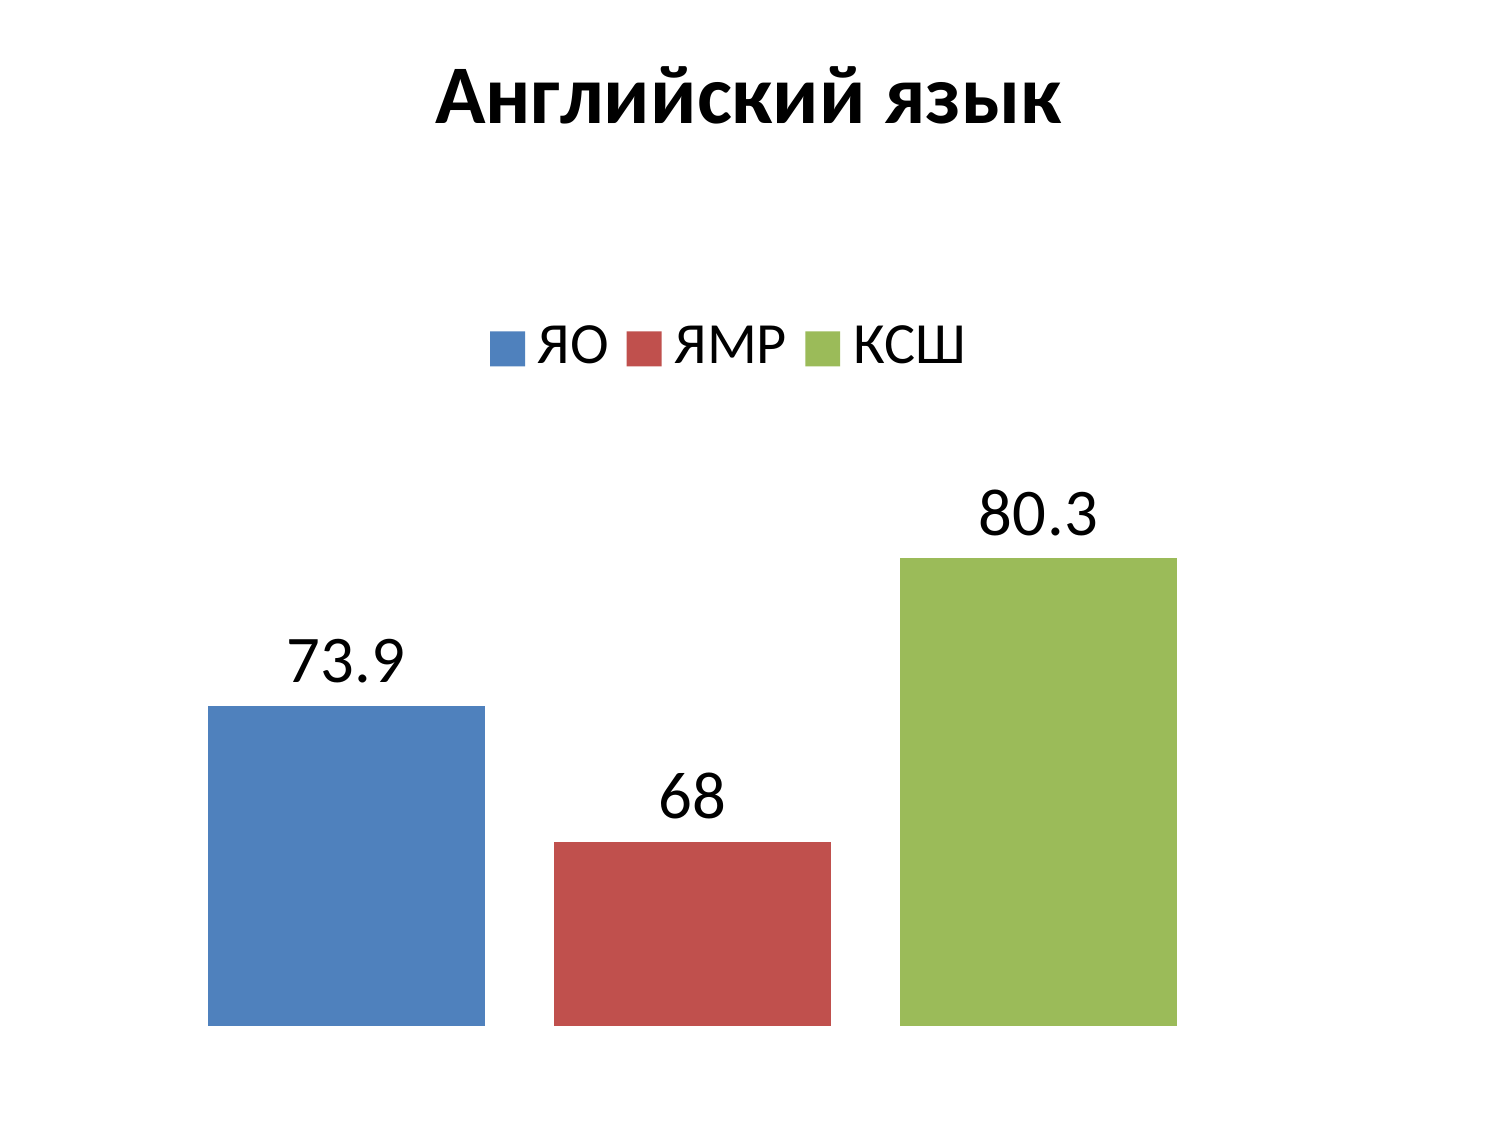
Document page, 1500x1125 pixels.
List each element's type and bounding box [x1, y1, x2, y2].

chart [0, 5, 1498, 1125]
